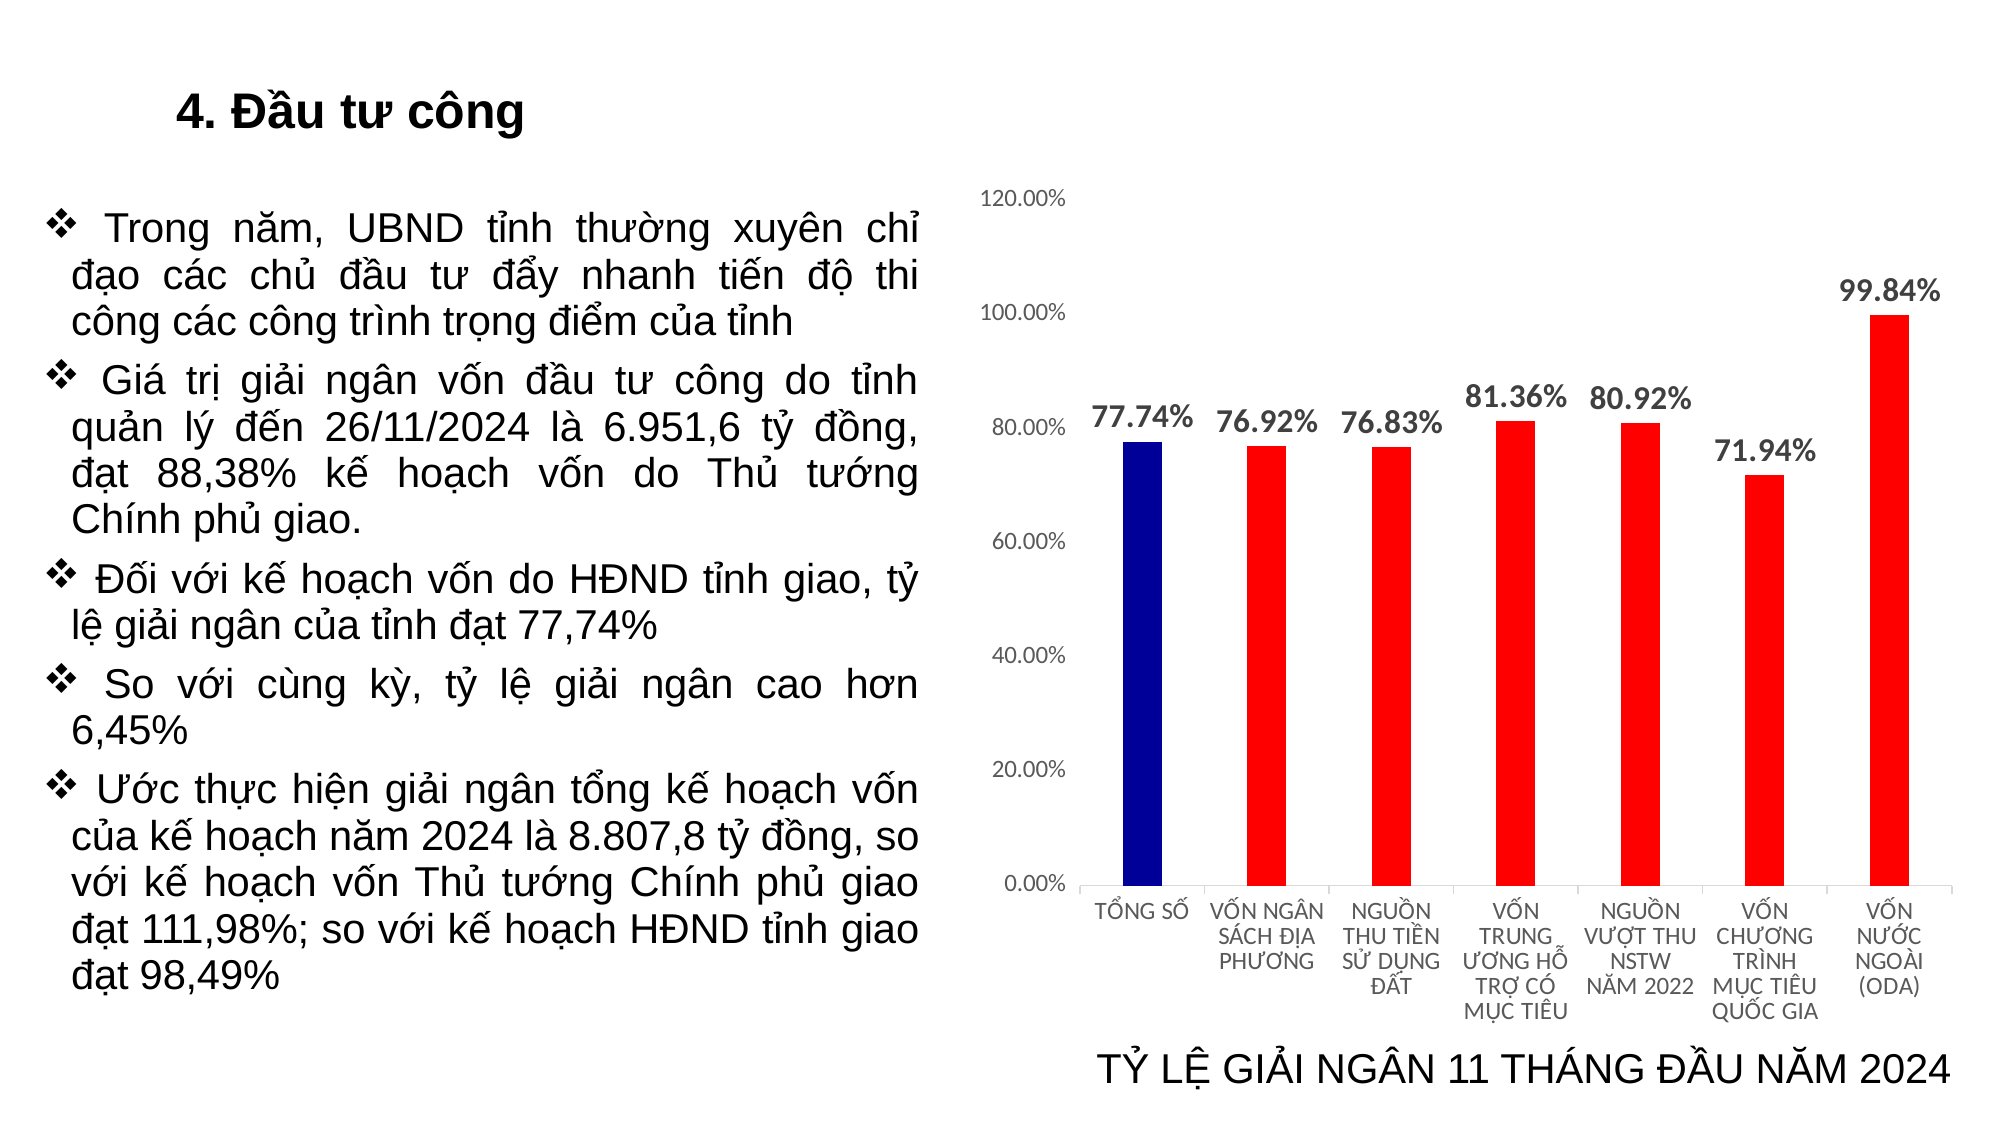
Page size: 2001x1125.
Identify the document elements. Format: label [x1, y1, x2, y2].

table_header [1068, 1029, 1997, 1104]
table_header [28, 169, 934, 1034]
chart [958, 170, 1973, 1044]
text_box [161, 71, 1872, 206]
